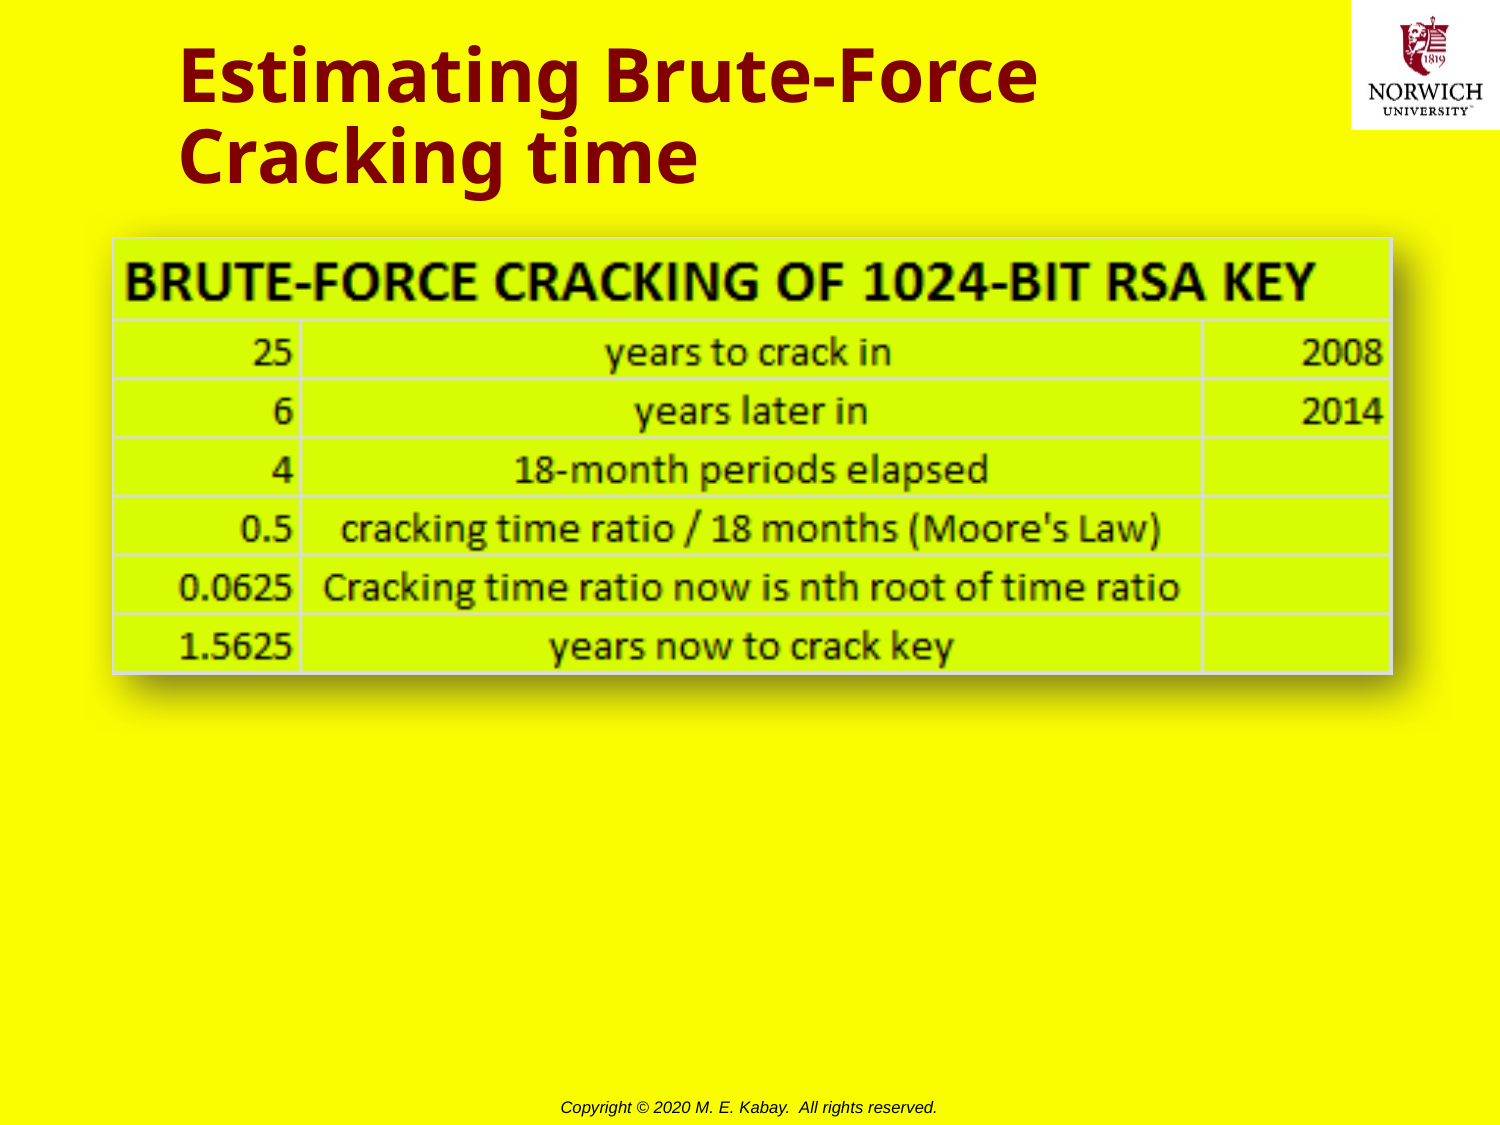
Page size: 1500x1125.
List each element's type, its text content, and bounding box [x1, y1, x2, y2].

picture [1351, 0, 1500, 130]
title Estimating Brute-Force Cracking time [161, 24, 1339, 213]
picture [112, 237, 1393, 676]
